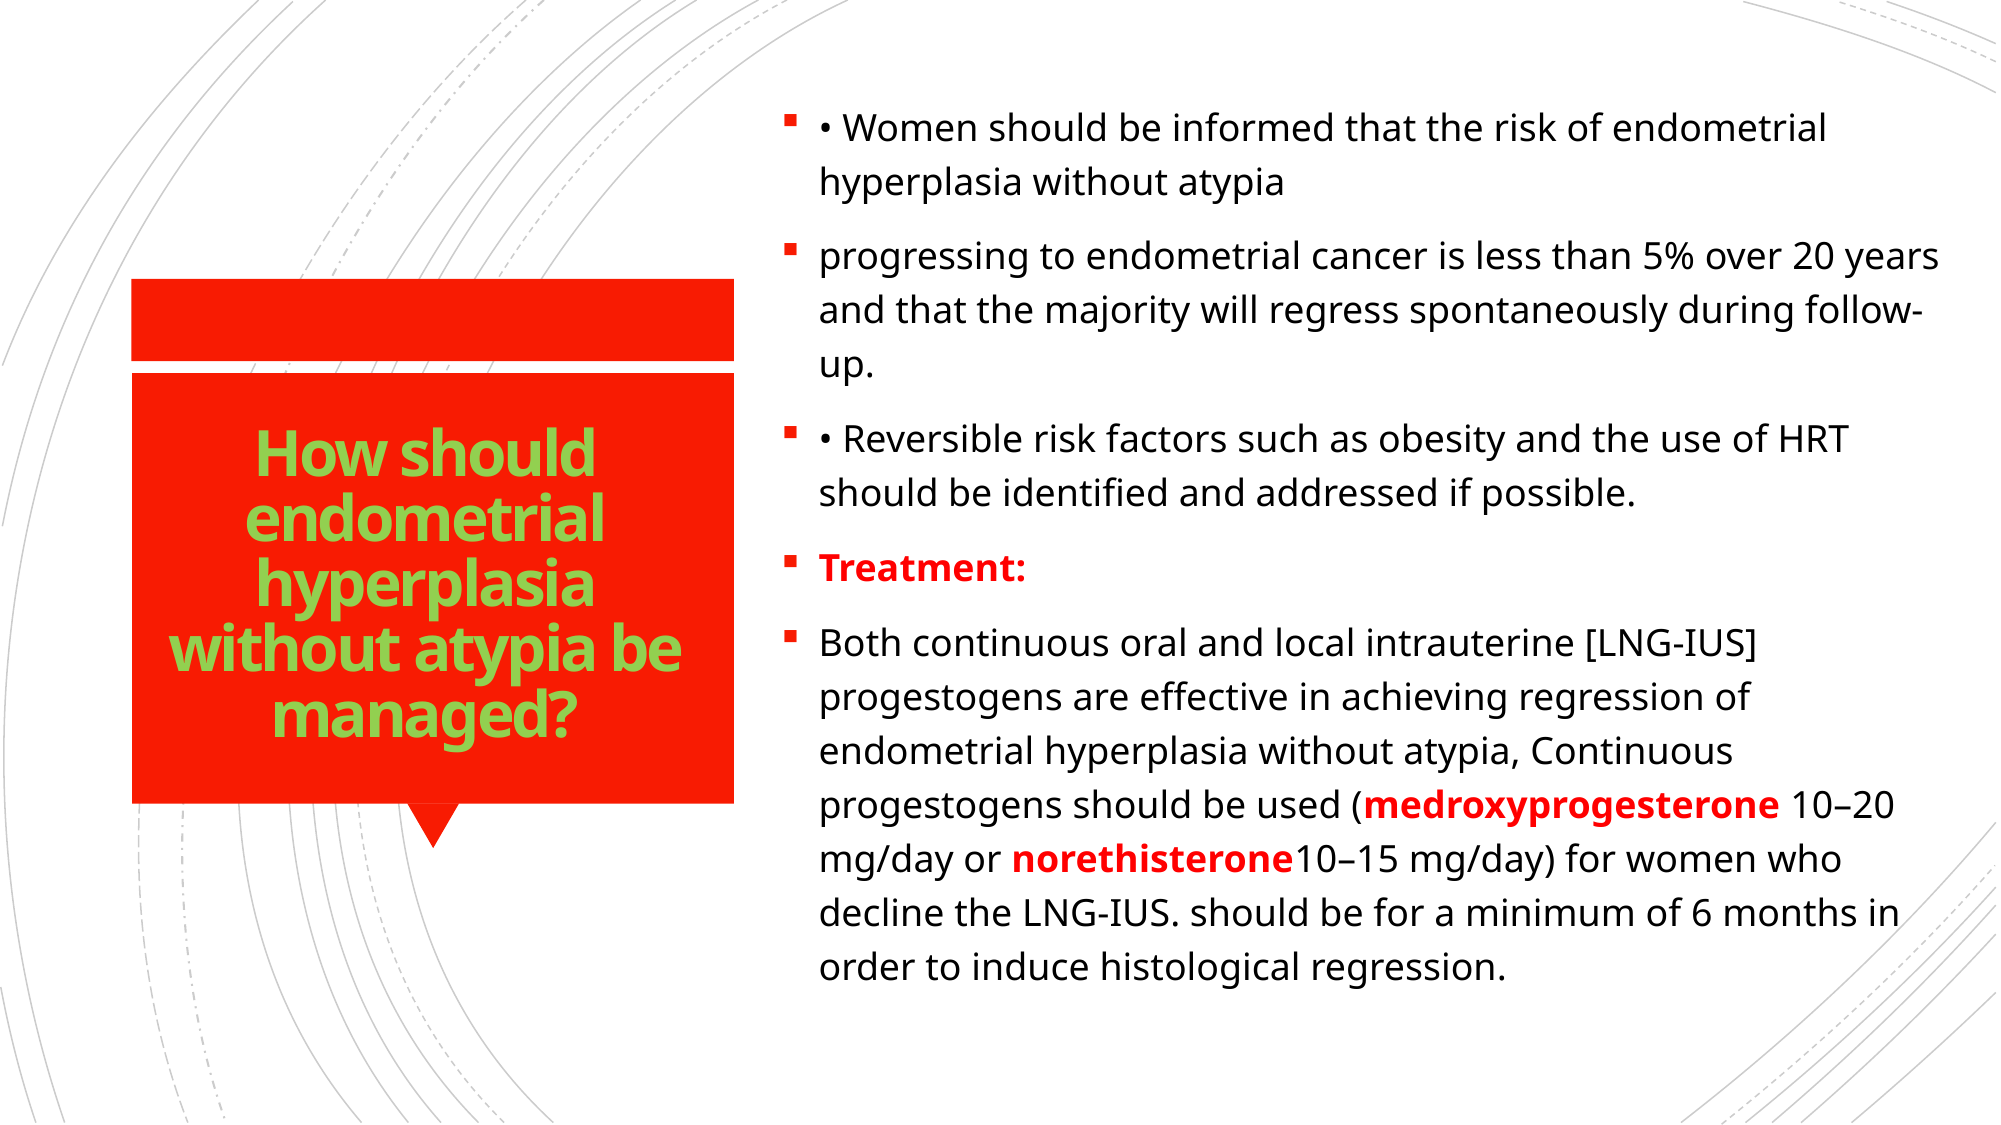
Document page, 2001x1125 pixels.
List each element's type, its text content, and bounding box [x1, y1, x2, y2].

title How should endometrial hyperplasia without atypia be managed? [129, 385, 720, 789]
list • Women should be informed that the risk of endometrial hyperplasia without atypia progressing to endometrial cancer is less than 5% over 20 years and that the majority will regress spontaneously during follow-up. • Reversible risk factors such as obesity and the use of HRT should be identified and addressed if possible. Treatment: Both continuous oral and local intrauterine [LNG-IUS] progestogens are effective in achieving regression of endometrial hyperplasia without atypia, Continuous progestogens should be used (medroxyprogesterone 10–20 mg/day or norethisterone10–15 mg/day) for women who decline the LNG-IUS. should be for a minimum of 6 months in order to induce histological regression. [766, 32, 1977, 1125]
